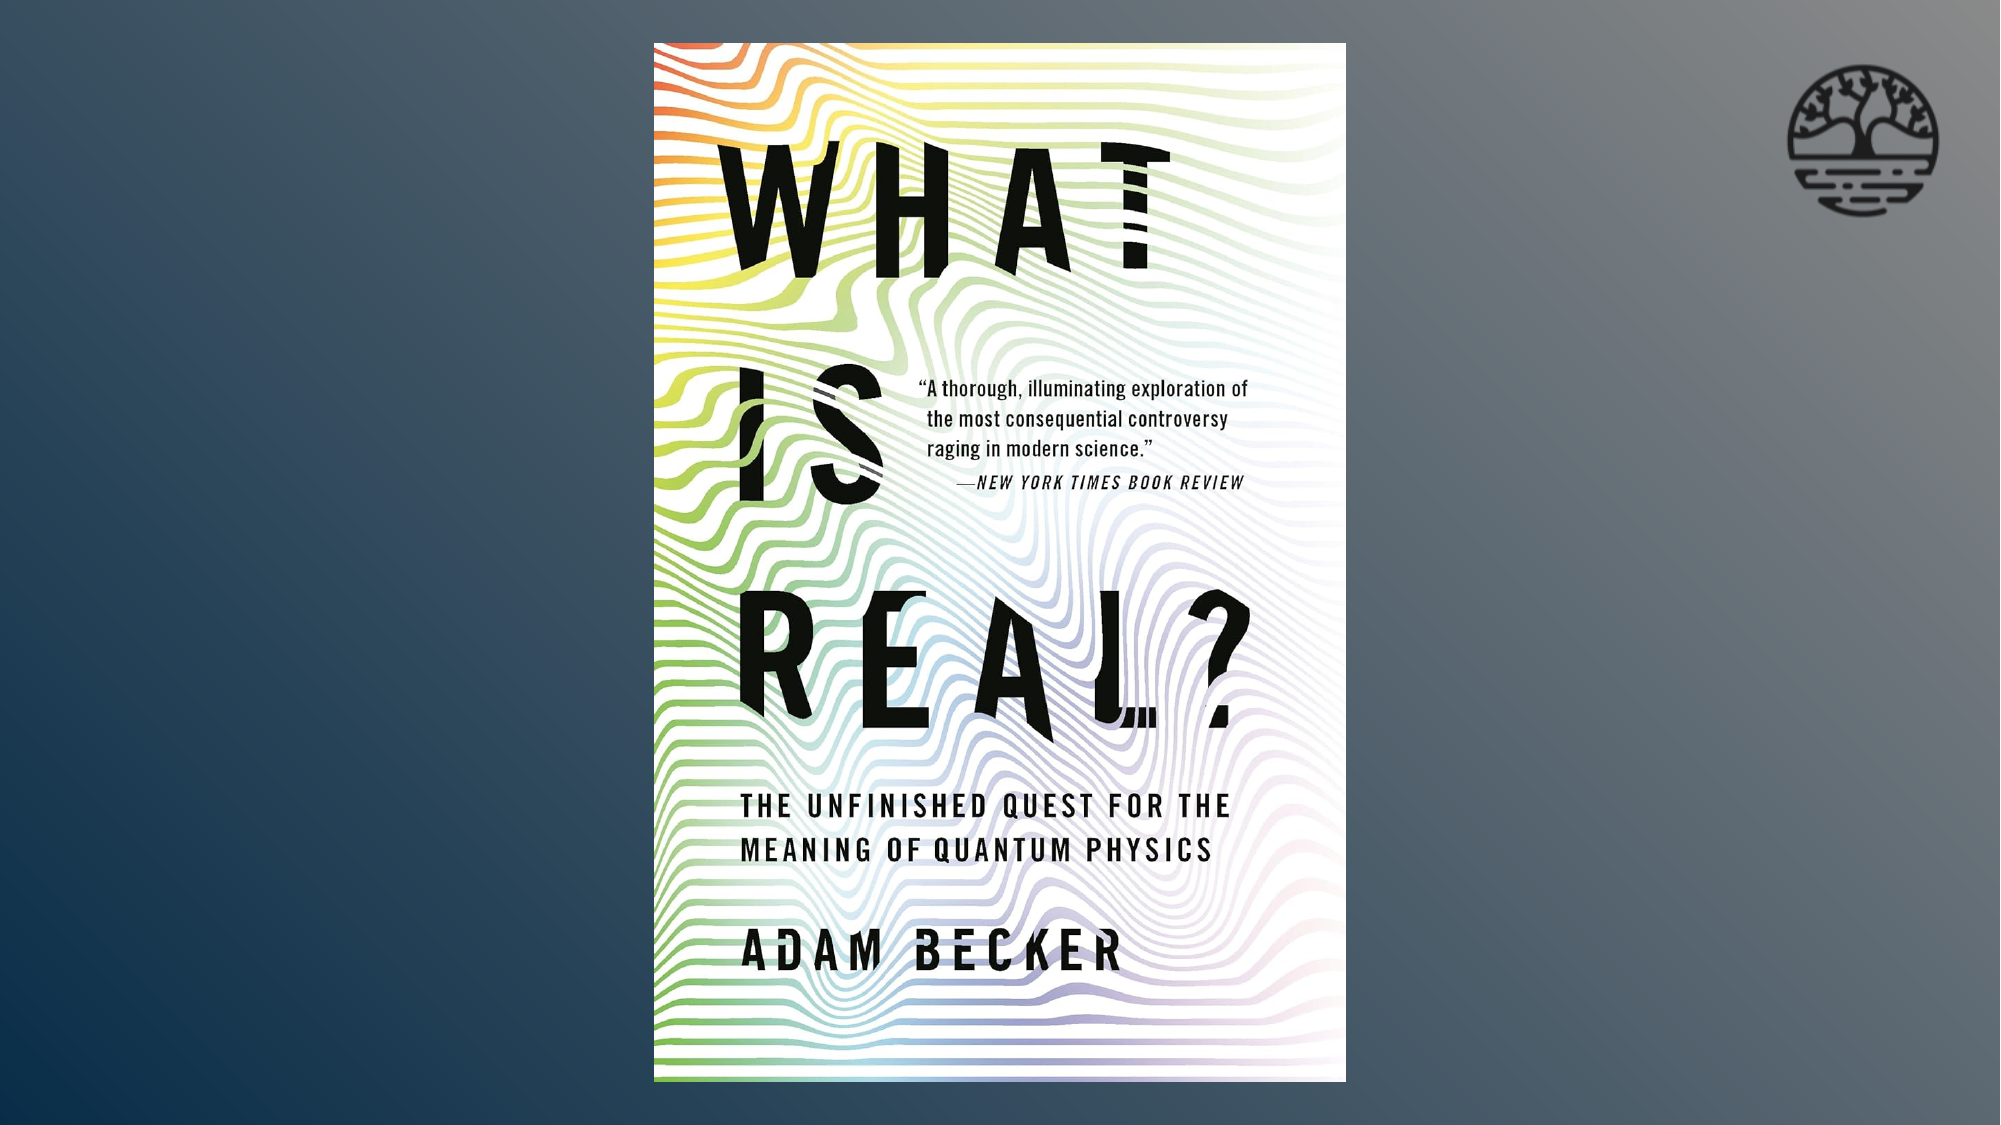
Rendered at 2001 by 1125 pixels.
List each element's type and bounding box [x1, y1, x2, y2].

picture [1784, 59, 1941, 222]
picture [654, 43, 1346, 1082]
